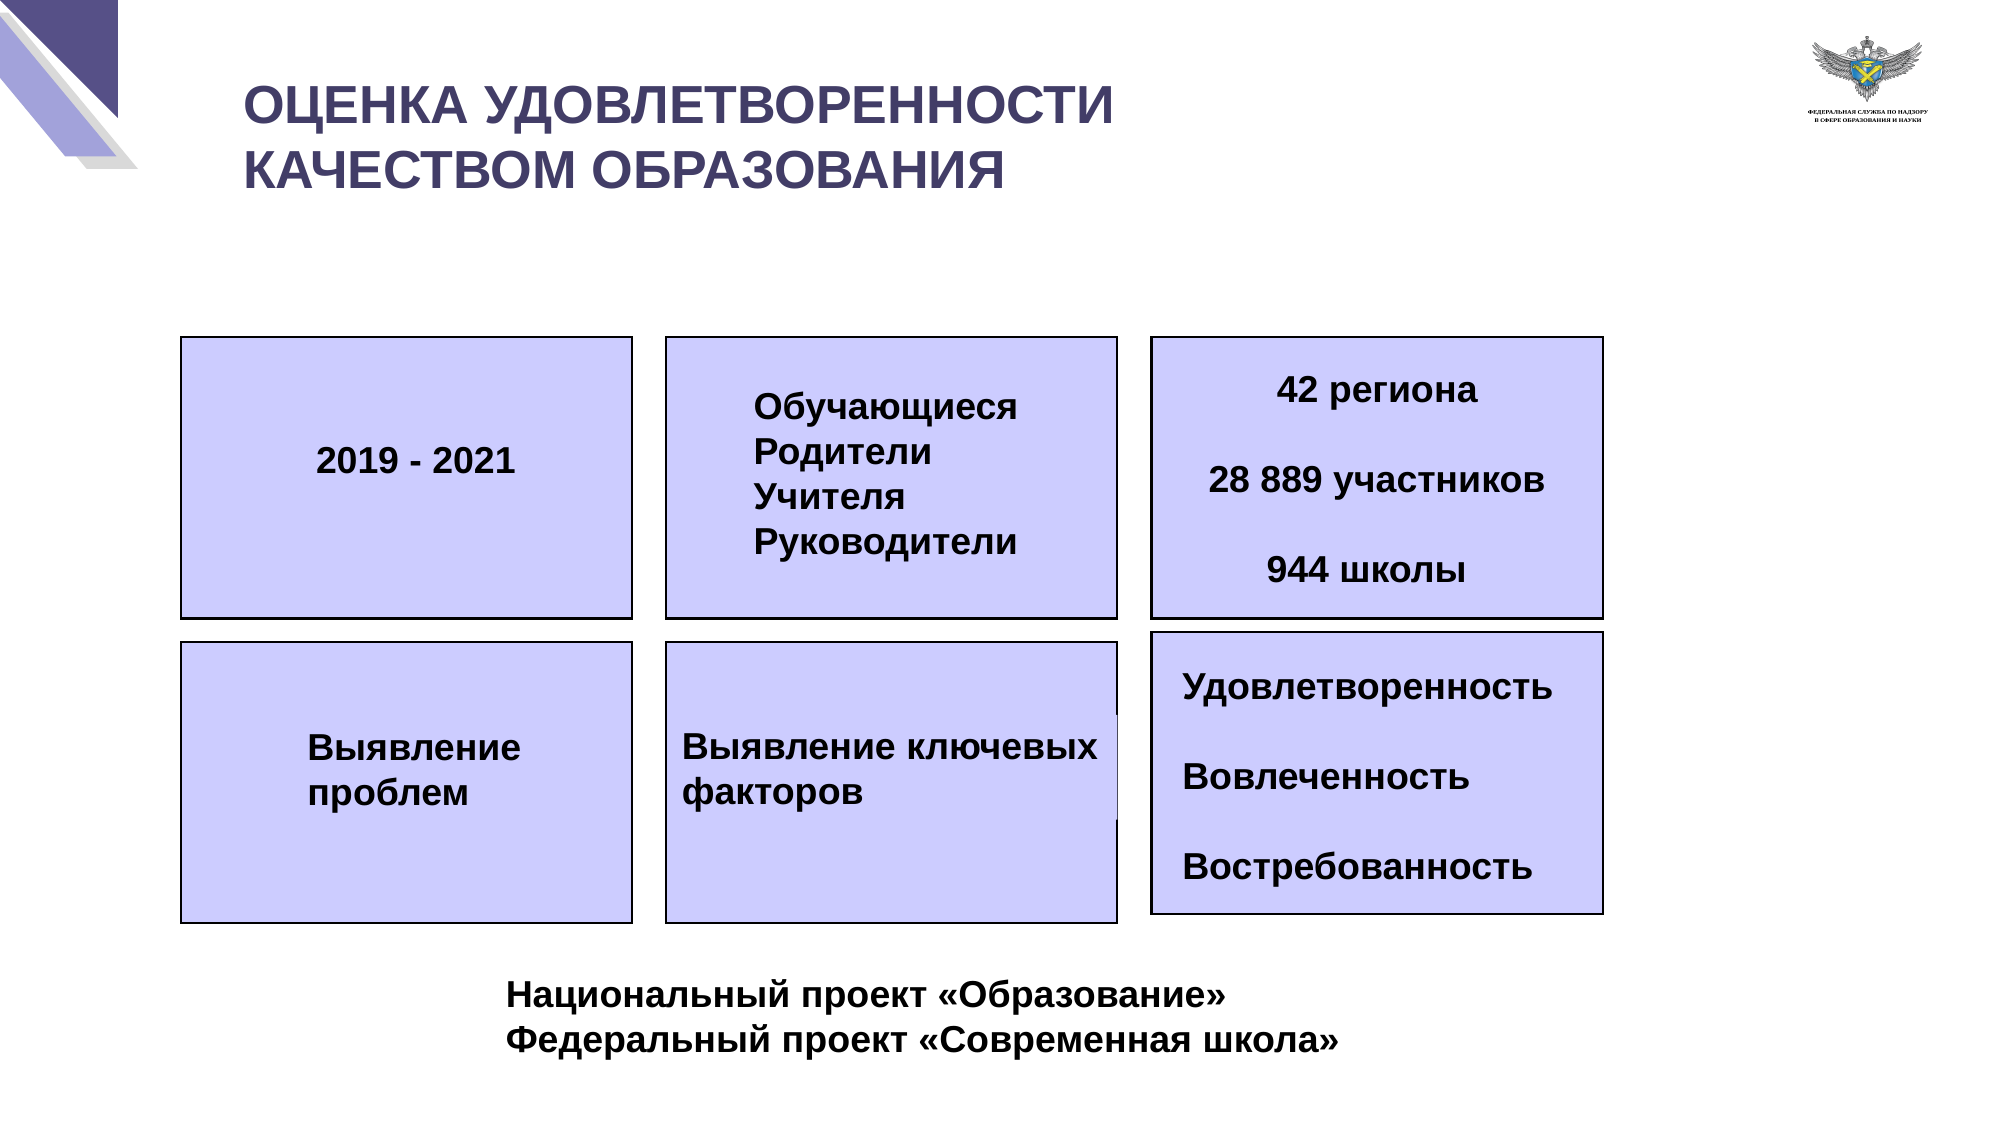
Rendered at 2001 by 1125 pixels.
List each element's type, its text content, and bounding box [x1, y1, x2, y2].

text_box Выявление проблем [292, 715, 541, 821]
text_box Выявление ключевых факторов [667, 714, 1118, 820]
text_box Обучающиеся Родители Учителя Руководители [738, 374, 1068, 570]
picture [1808, 35, 1928, 122]
text_box 42 региона 28 889 участников 944 школы [1150, 336, 1604, 620]
text_box Удовлетворенность Вовлеченность Востребованность [1167, 654, 1587, 895]
text_box [1150, 631, 1604, 915]
text_box ОЦЕНКА УДОВЛЕТВОРЕННОСТИ КАЧЕСТВОМ ОБРАЗОВАНИЯ [242, 62, 1168, 207]
text_box [180, 641, 633, 924]
text_box [665, 336, 1118, 620]
text_box [180, 336, 633, 620]
text_box [665, 641, 1118, 924]
text_box Национальный проект «Образование» Федеральный проект «Современная школа» [491, 962, 1383, 1068]
text_box 2019 - 2021 [301, 428, 541, 488]
